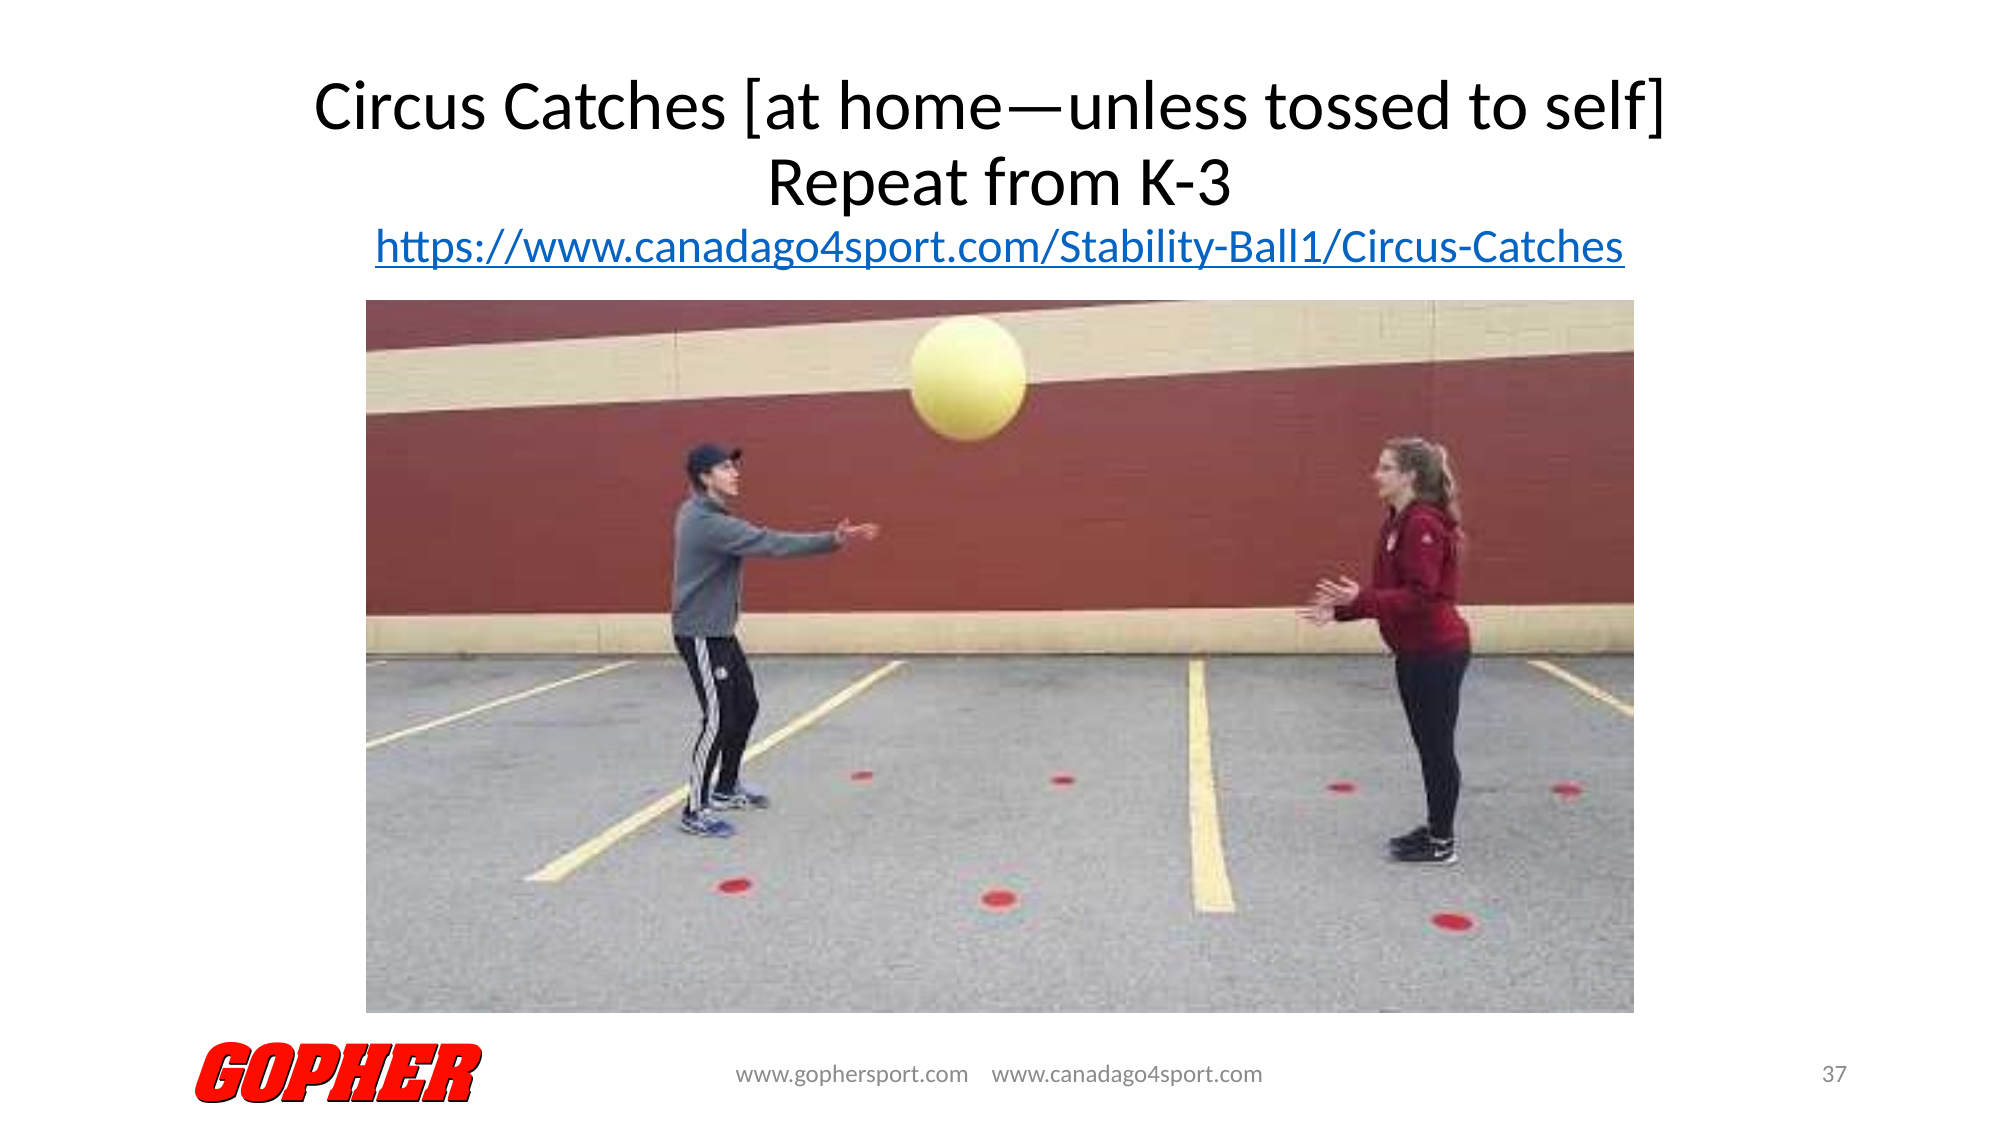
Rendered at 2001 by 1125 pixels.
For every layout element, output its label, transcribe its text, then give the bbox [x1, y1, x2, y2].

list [365, 299, 1635, 1014]
slide_number 37 [1412, 1042, 1863, 1103]
title Circus Catches [at home—unless tossed to self] Repeat from K-3 https://www.canadago4sport.com/Stability-Ball1/Circus-Catches [137, 59, 1863, 320]
footer www.gophersport.com www.canadago4sport.com [662, 1042, 1338, 1103]
picture [195, 1042, 482, 1103]
